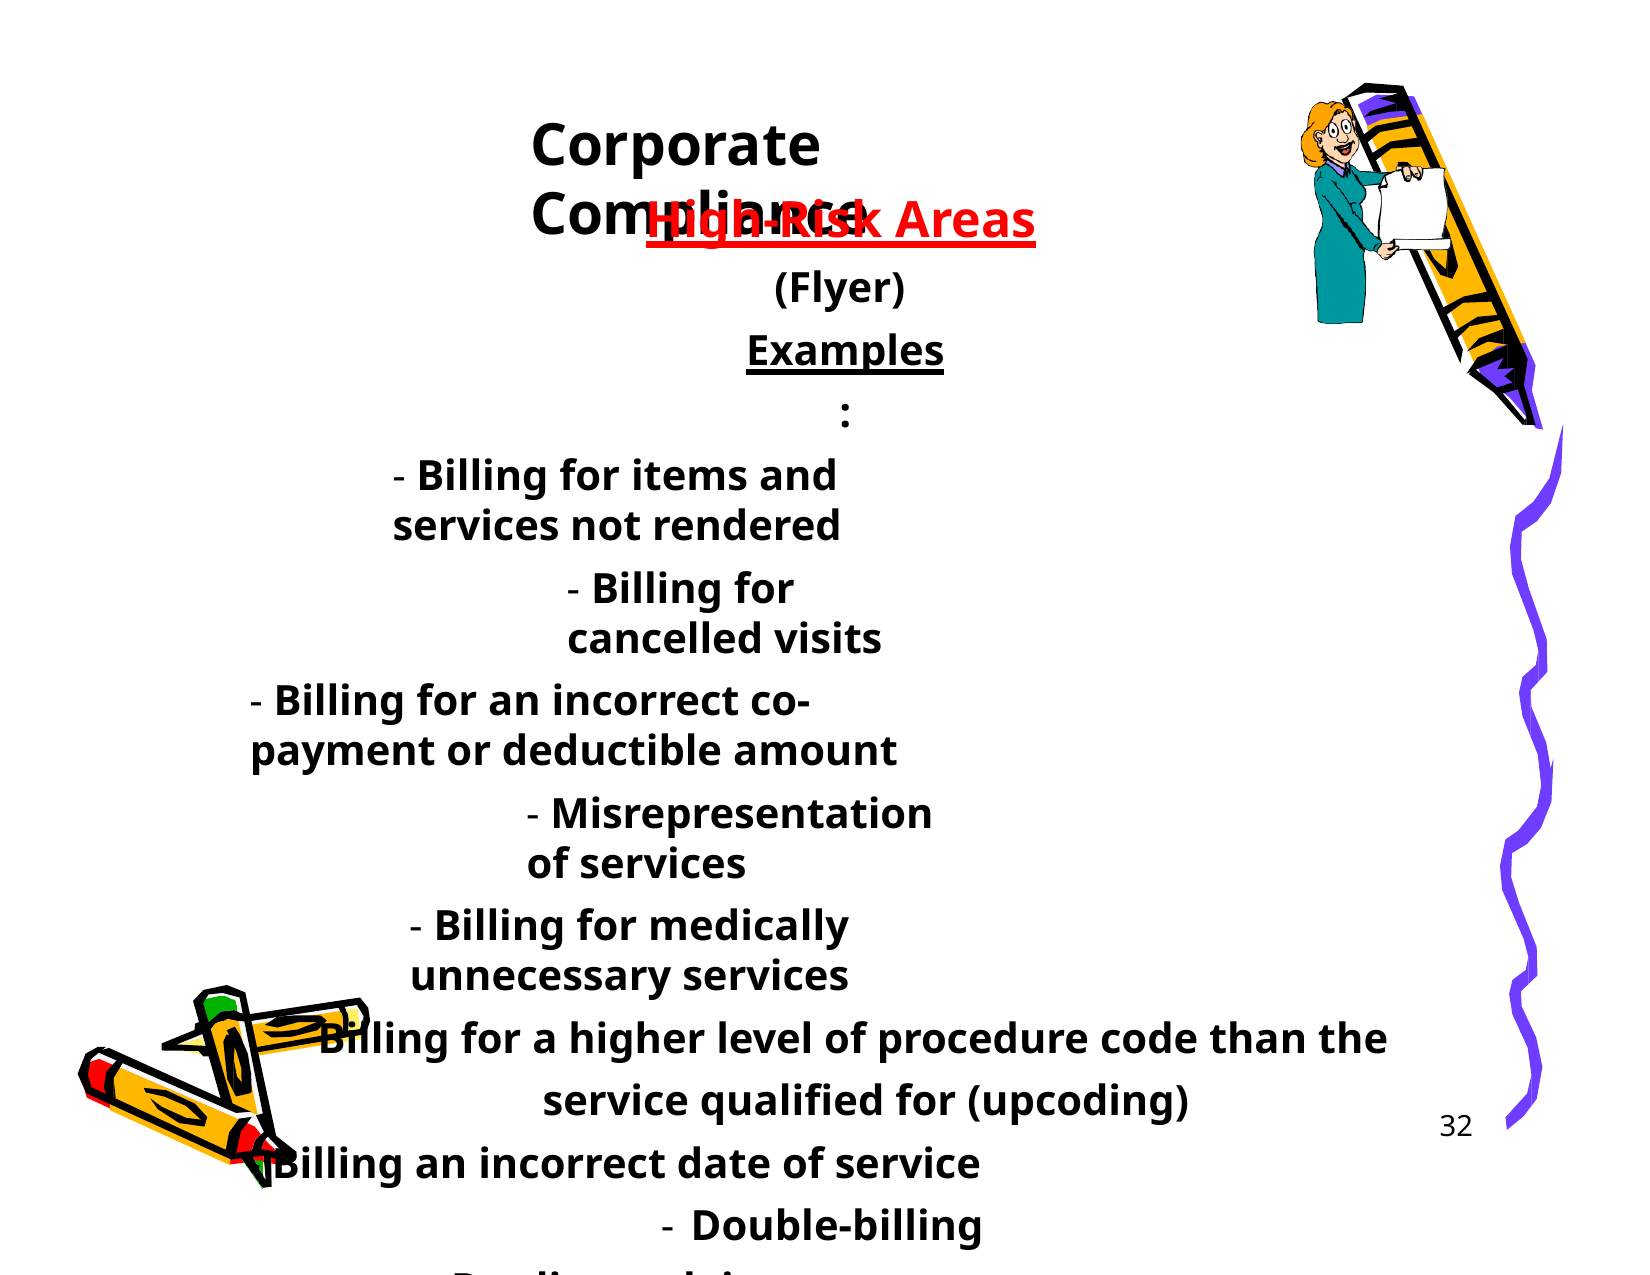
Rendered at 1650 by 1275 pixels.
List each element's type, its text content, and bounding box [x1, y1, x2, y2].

text_box High-Risk Areas (Flyer) Examples: - Billing for items and services not rendered - Billing for cancelled visits - Billing for an incorrect co-payment or deductible amount - Misrepresentation of services - Billing for medically unnecessary services - Billing for a higher level of procedure code than the service qualified for (upcoding) - Billing an incorrect date of service - Double-billing - Duplicate claims - False cost reports - Unbundling - Altering the medical record or billing information [247, 168, 1442, 1275]
picture [241, 1158, 247, 1188]
text_box [1451, 291, 1494, 312]
text_box [1452, 314, 1503, 339]
title Corporate Compliance [528, 104, 1136, 168]
text_box [1300, 101, 1451, 324]
picture [204, 996, 246, 1033]
text_box 32 [1442, 1104, 1478, 1142]
text_box [1341, 96, 1350, 101]
